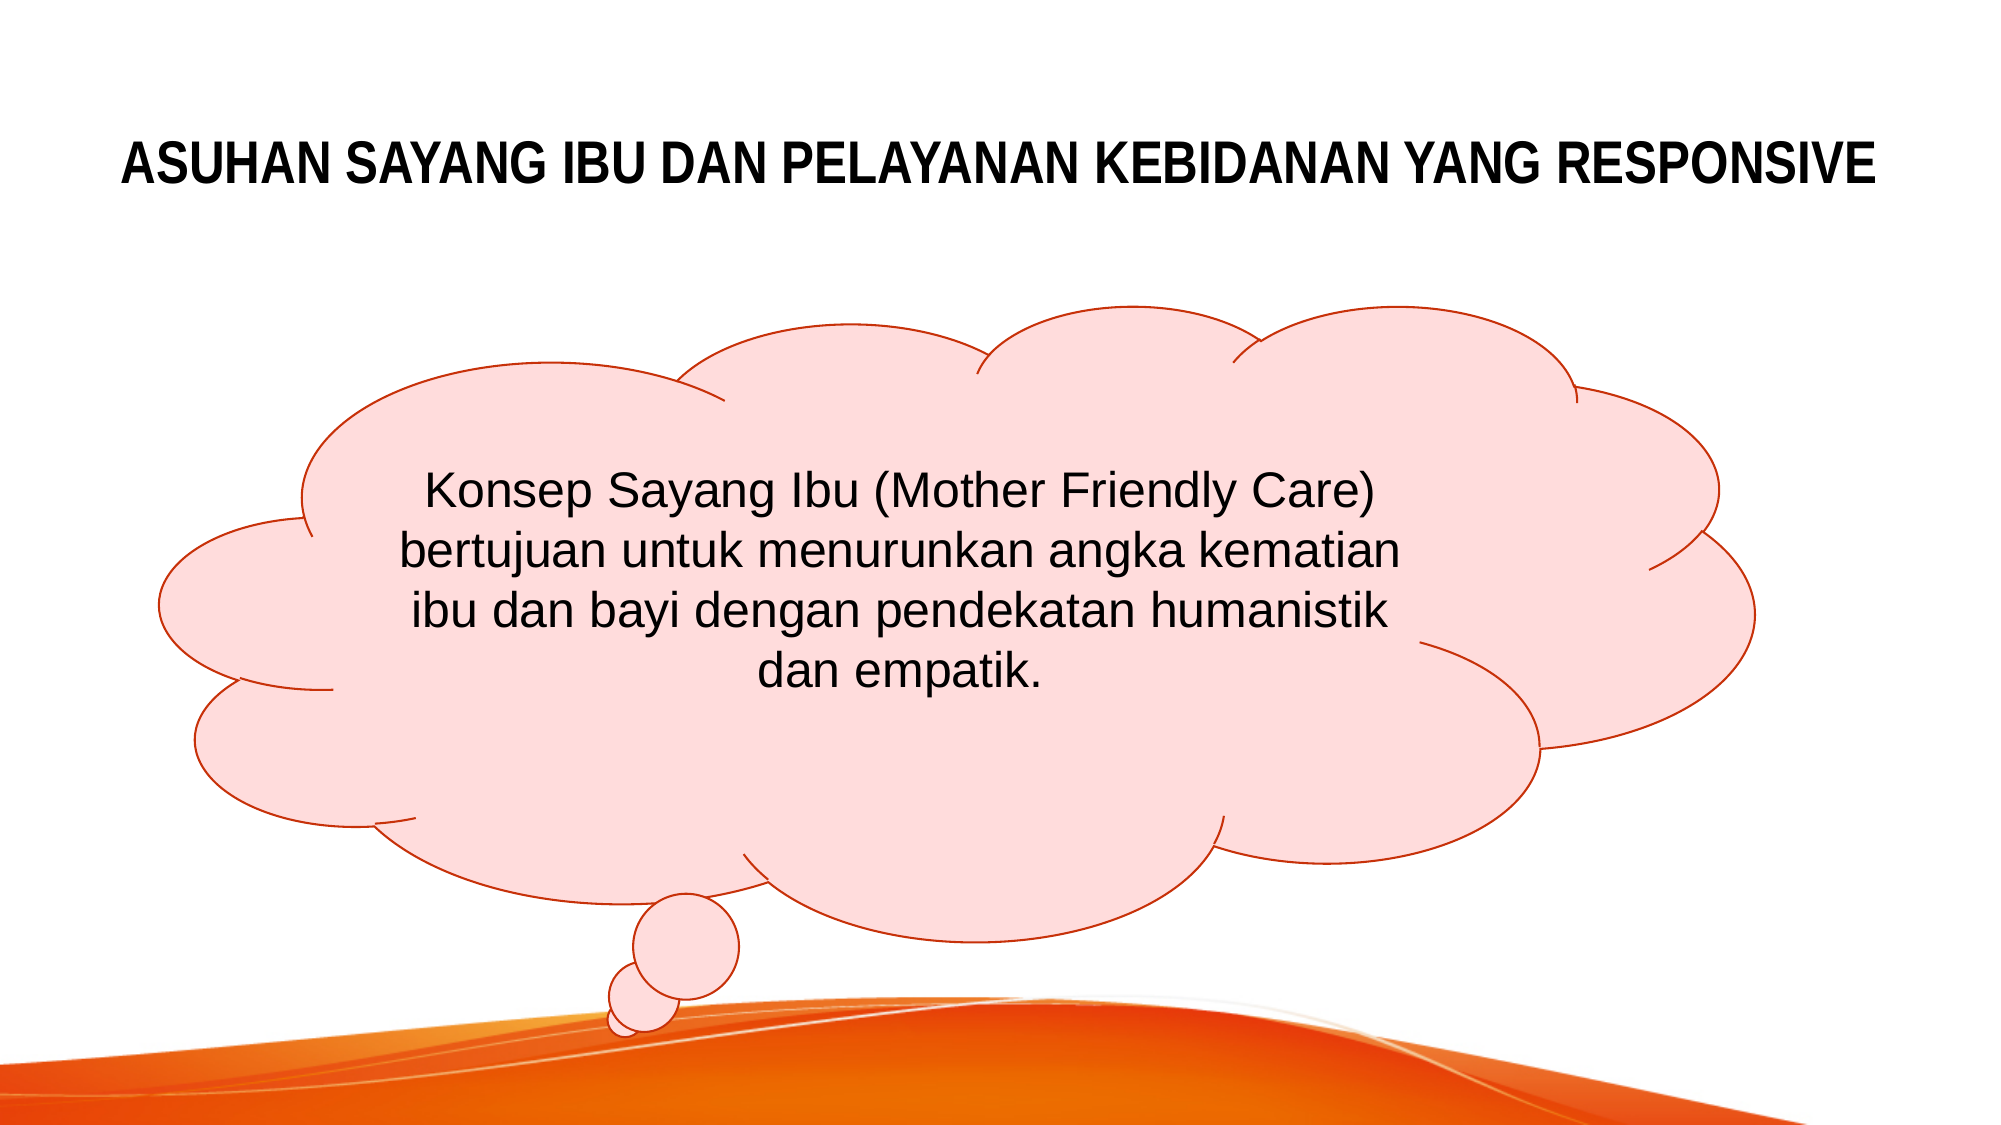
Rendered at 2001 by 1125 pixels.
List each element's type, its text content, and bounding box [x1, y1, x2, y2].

text_box Konsep Sayang Ibu (Mother Friendly Care) bertujuan untuk menurunkan angka kematian ibu dan bayi dengan pendekatan humanistik dan empatik. [157, 305, 1757, 1039]
title ASUHAN SAYANG IBU DAN PELAYANAN KEBIDANAN YANG RESPONSIVE [99, 111, 1901, 208]
picture [0, 0, 2000, 1125]
